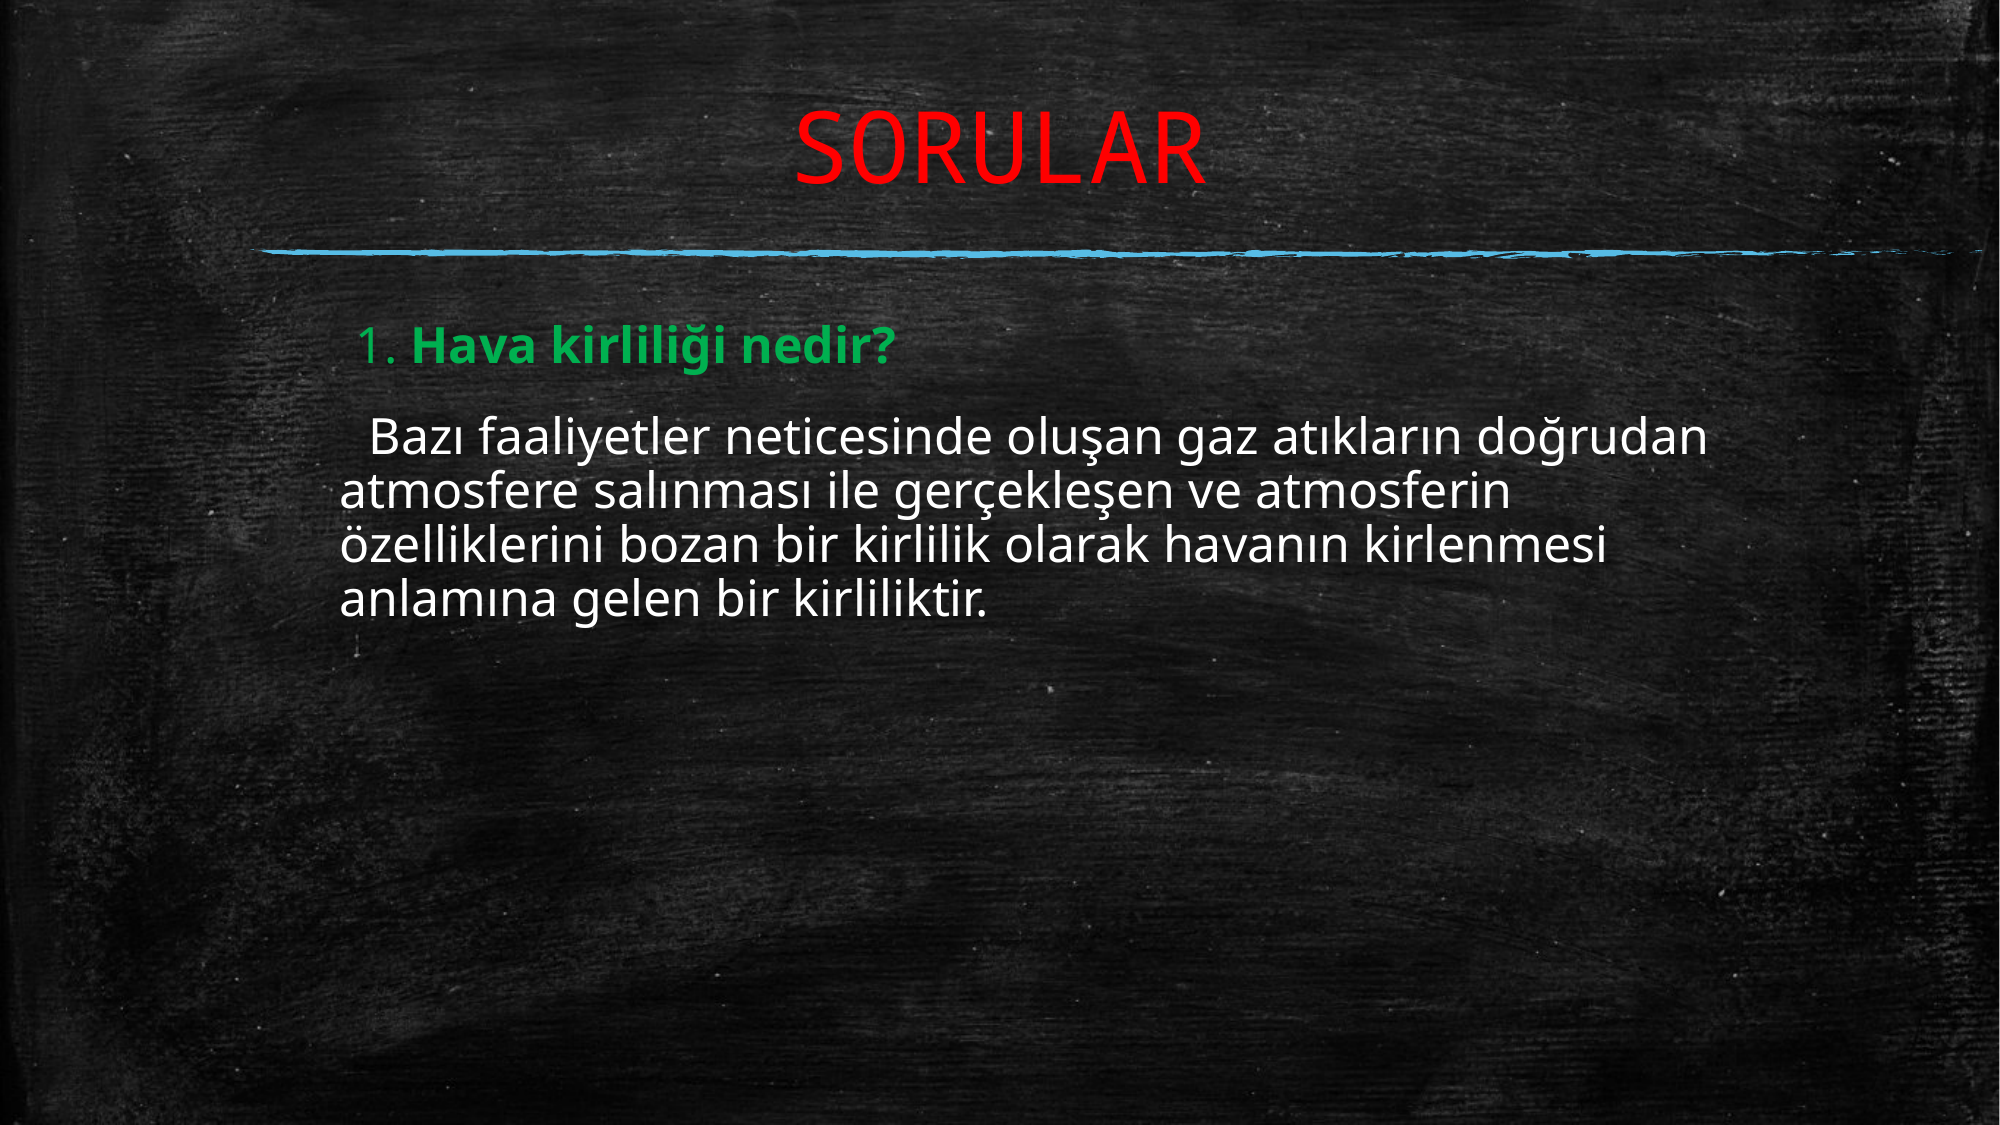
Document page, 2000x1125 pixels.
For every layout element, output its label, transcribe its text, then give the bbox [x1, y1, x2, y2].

title SORULAR [249, 45, 1750, 213]
list 1. Hava kirliliği nedir? Bazı faaliyetler neticesinde oluşan gaz atıkların doğrudan atmosfere salınması ile gerçekleşen ve atmosferin özelliklerini bozan bir kirlilik olarak havanın kirlenmesi anlamına gelen bir kirliliktir. [249, 312, 1750, 1013]
